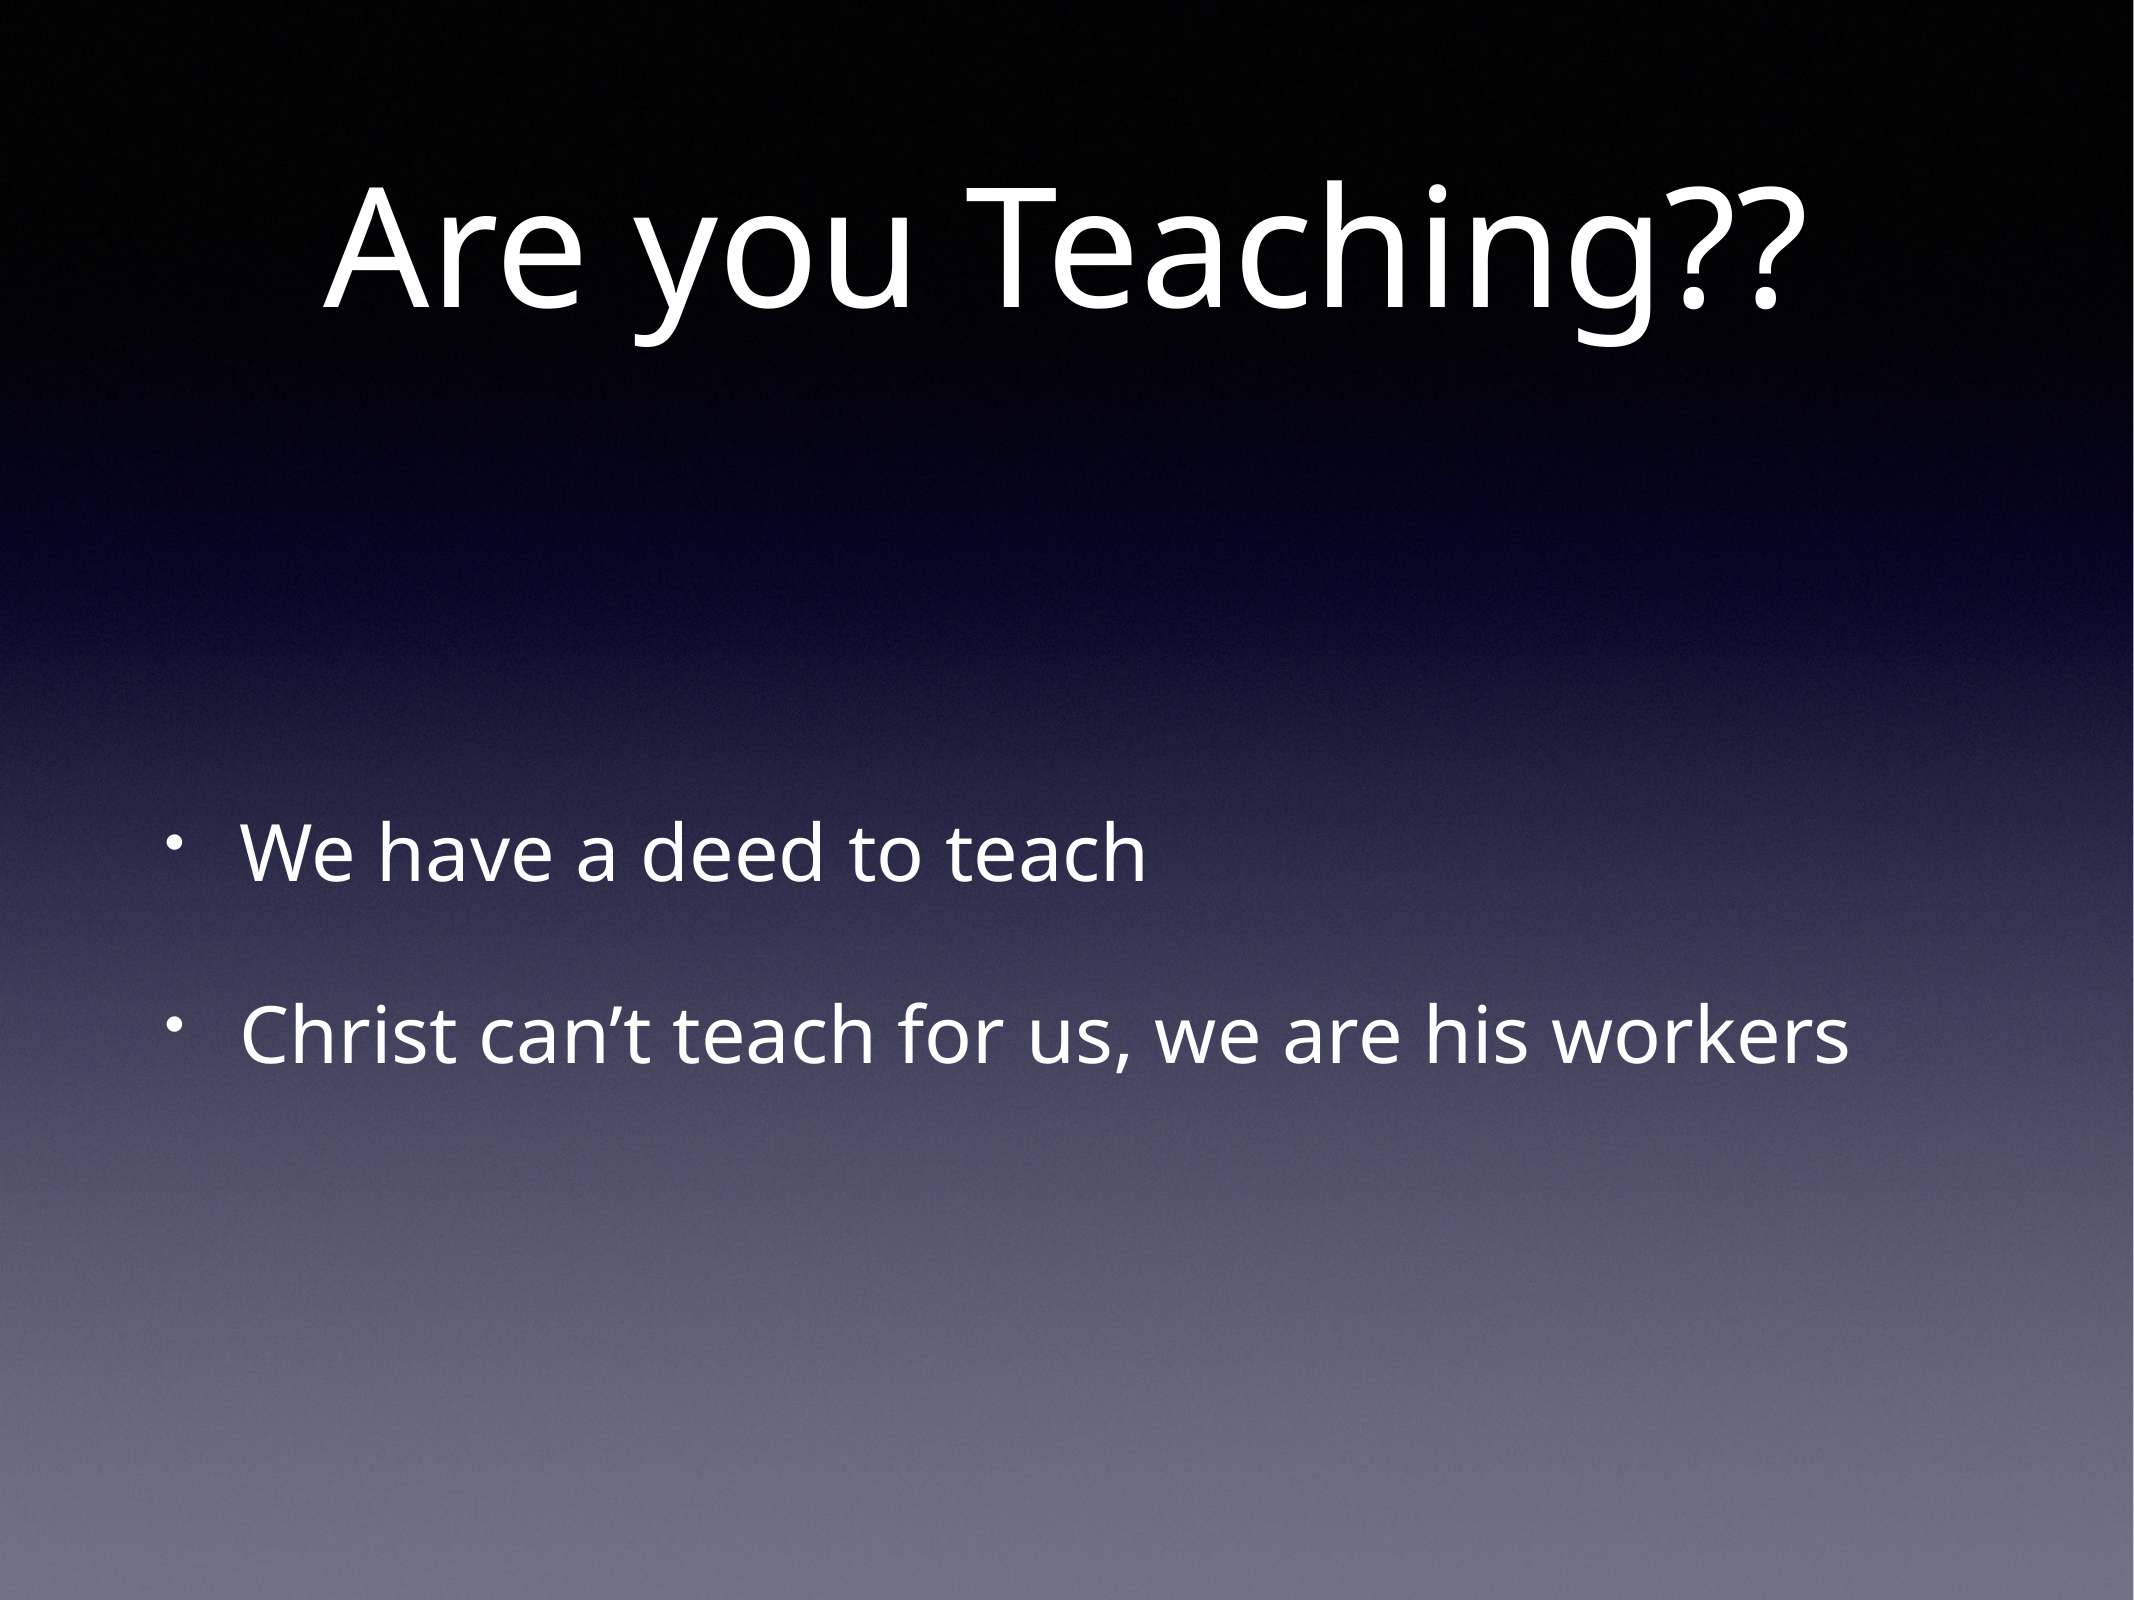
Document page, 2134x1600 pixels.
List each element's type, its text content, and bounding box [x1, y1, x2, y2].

list We have a deed to teach Christ can’t teach for us, we are his workers [155, 424, 1978, 1457]
picture [0, 0, 2134, 1600]
title Are you Teaching?? [155, 66, 1978, 416]
